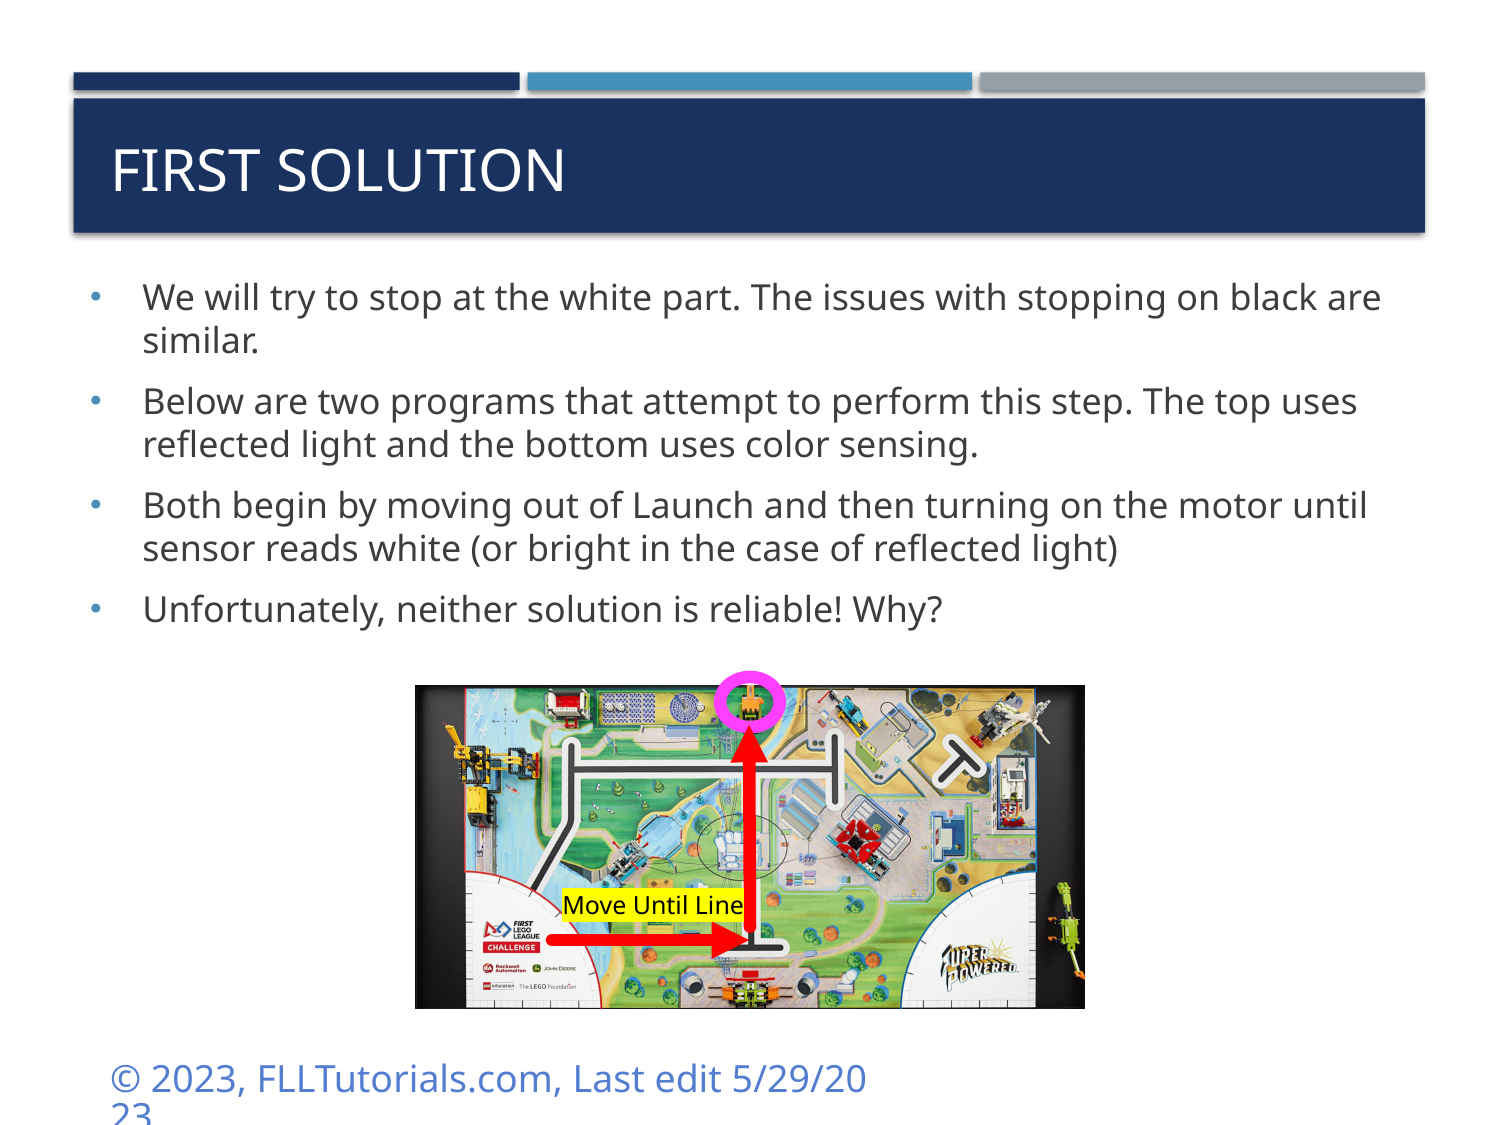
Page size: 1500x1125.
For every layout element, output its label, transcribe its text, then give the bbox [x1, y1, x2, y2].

footer © 2023, FLLTutorials.com, Last edit 5/29/2023 [95, 1047, 895, 1108]
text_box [415, 676, 1085, 1010]
list We will try to stop at the white part. The issues with stopping on black are similar. Below are two programs that attempt to perform this step. The top uses reflected light and the bottom uses color sensing. Both begin by moving out of Launch and then turning on the motor until sensor reads white (or bright in the case of reflected light) Unfortunately, neither solution is reliable! Why? [75, 267, 1422, 638]
title First Solution [95, 112, 1406, 211]
